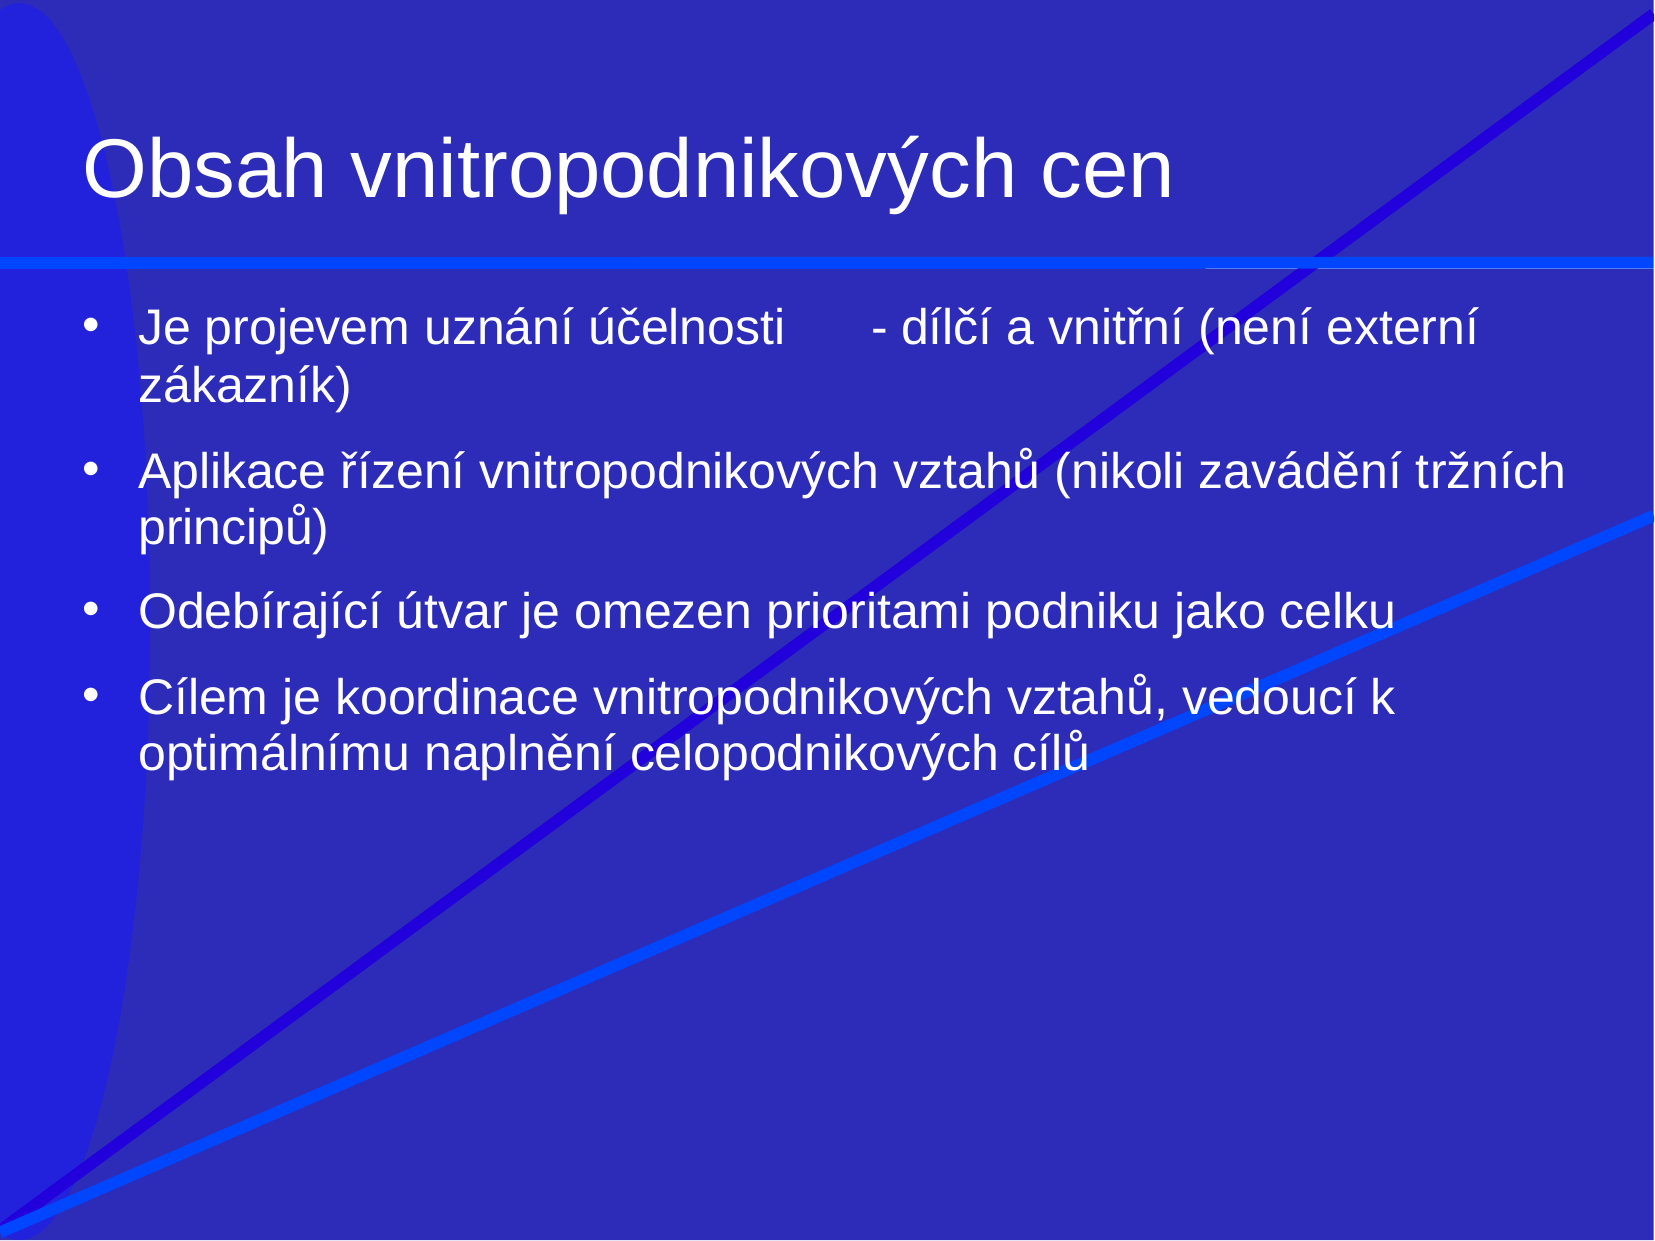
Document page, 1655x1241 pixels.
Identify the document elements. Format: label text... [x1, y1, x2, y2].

title Obsah vnitropodnikových cen [80, 67, 1574, 321]
text_box Je projevem uznání účelnosti - dílčí a vnitřní (není externí zákazník) Aplikace řízení vnitropodnikových vztahů (nikoli zavádění tržních principů) Odebírající útvar je omezen prioritami podniku jako celku Cílem je koordinace vnitropodnikových vztahů, vedoucí k optimálnímu naplnění celopodnikových cílů [80, 296, 1570, 781]
